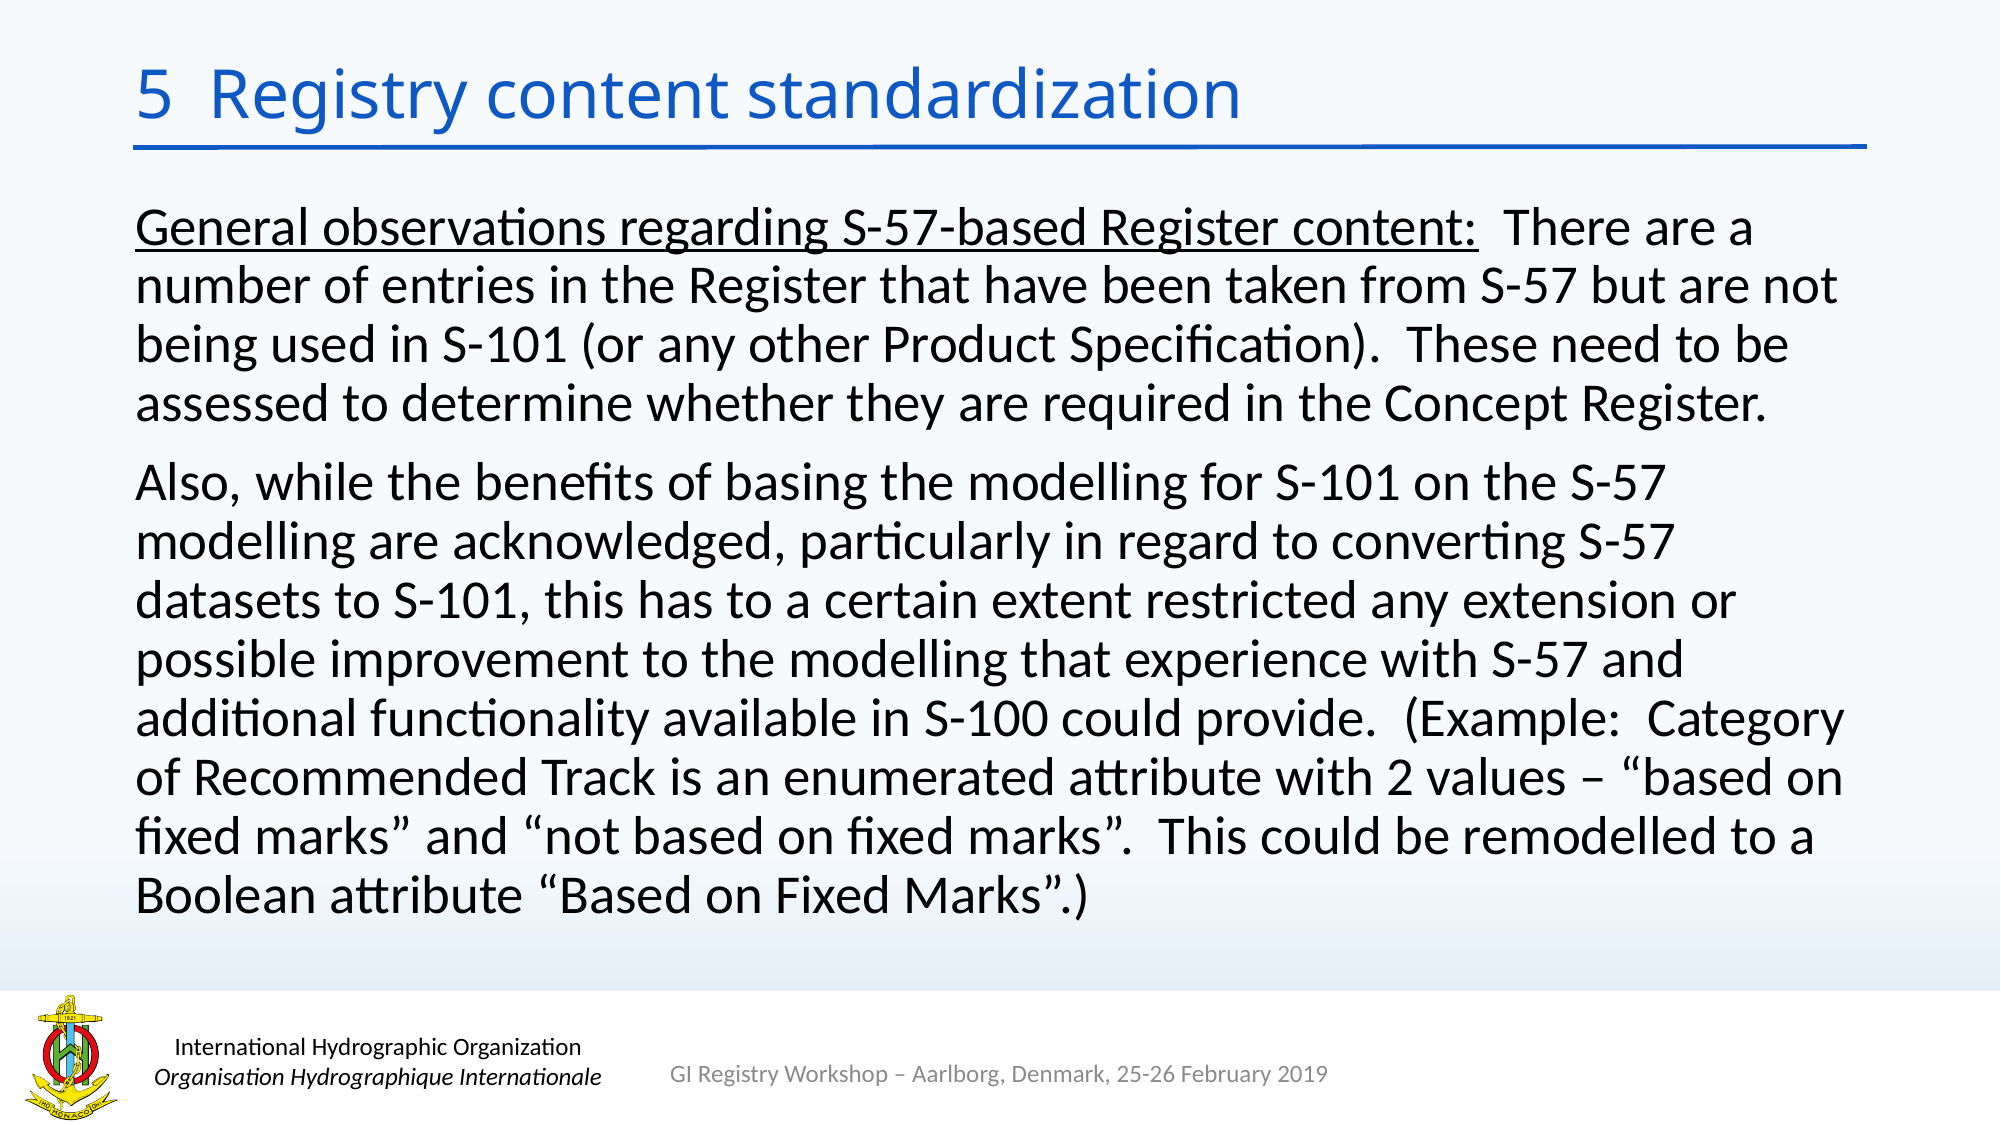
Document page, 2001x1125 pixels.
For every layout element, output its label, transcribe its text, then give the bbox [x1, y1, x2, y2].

footer GI Registry Workshop – Aarlborg, Denmark, 25-26 February 2019 [647, 1040, 1353, 1104]
title 5 Registry content standardization [120, 52, 1846, 142]
list General observations regarding S-57-based Register content: There are a number of entries in the Register that have been taken from S-57 but are not being used in S-101 (or any other Product Specification). These need to be assessed to determine whether they are required in the Concept Register. Also, while the benefits of basing the modelling for S-101 on the S-57 modelling are acknowledged, particularly in regard to converting S-57 datasets to S-101, this has to a certain extent restricted any extension or possible improvement to the modelling that experience with S-57 and additional functionality available in S-100 could provide. (Example: Category of Recommended Track is an enumerated attribute with 2 values – “based on fixed marks” and “not based on fixed marks”. This could be remodelled to a Boolean attribute “Based on Fixed Marks”.) [120, 190, 1870, 995]
picture [17, 990, 122, 1125]
